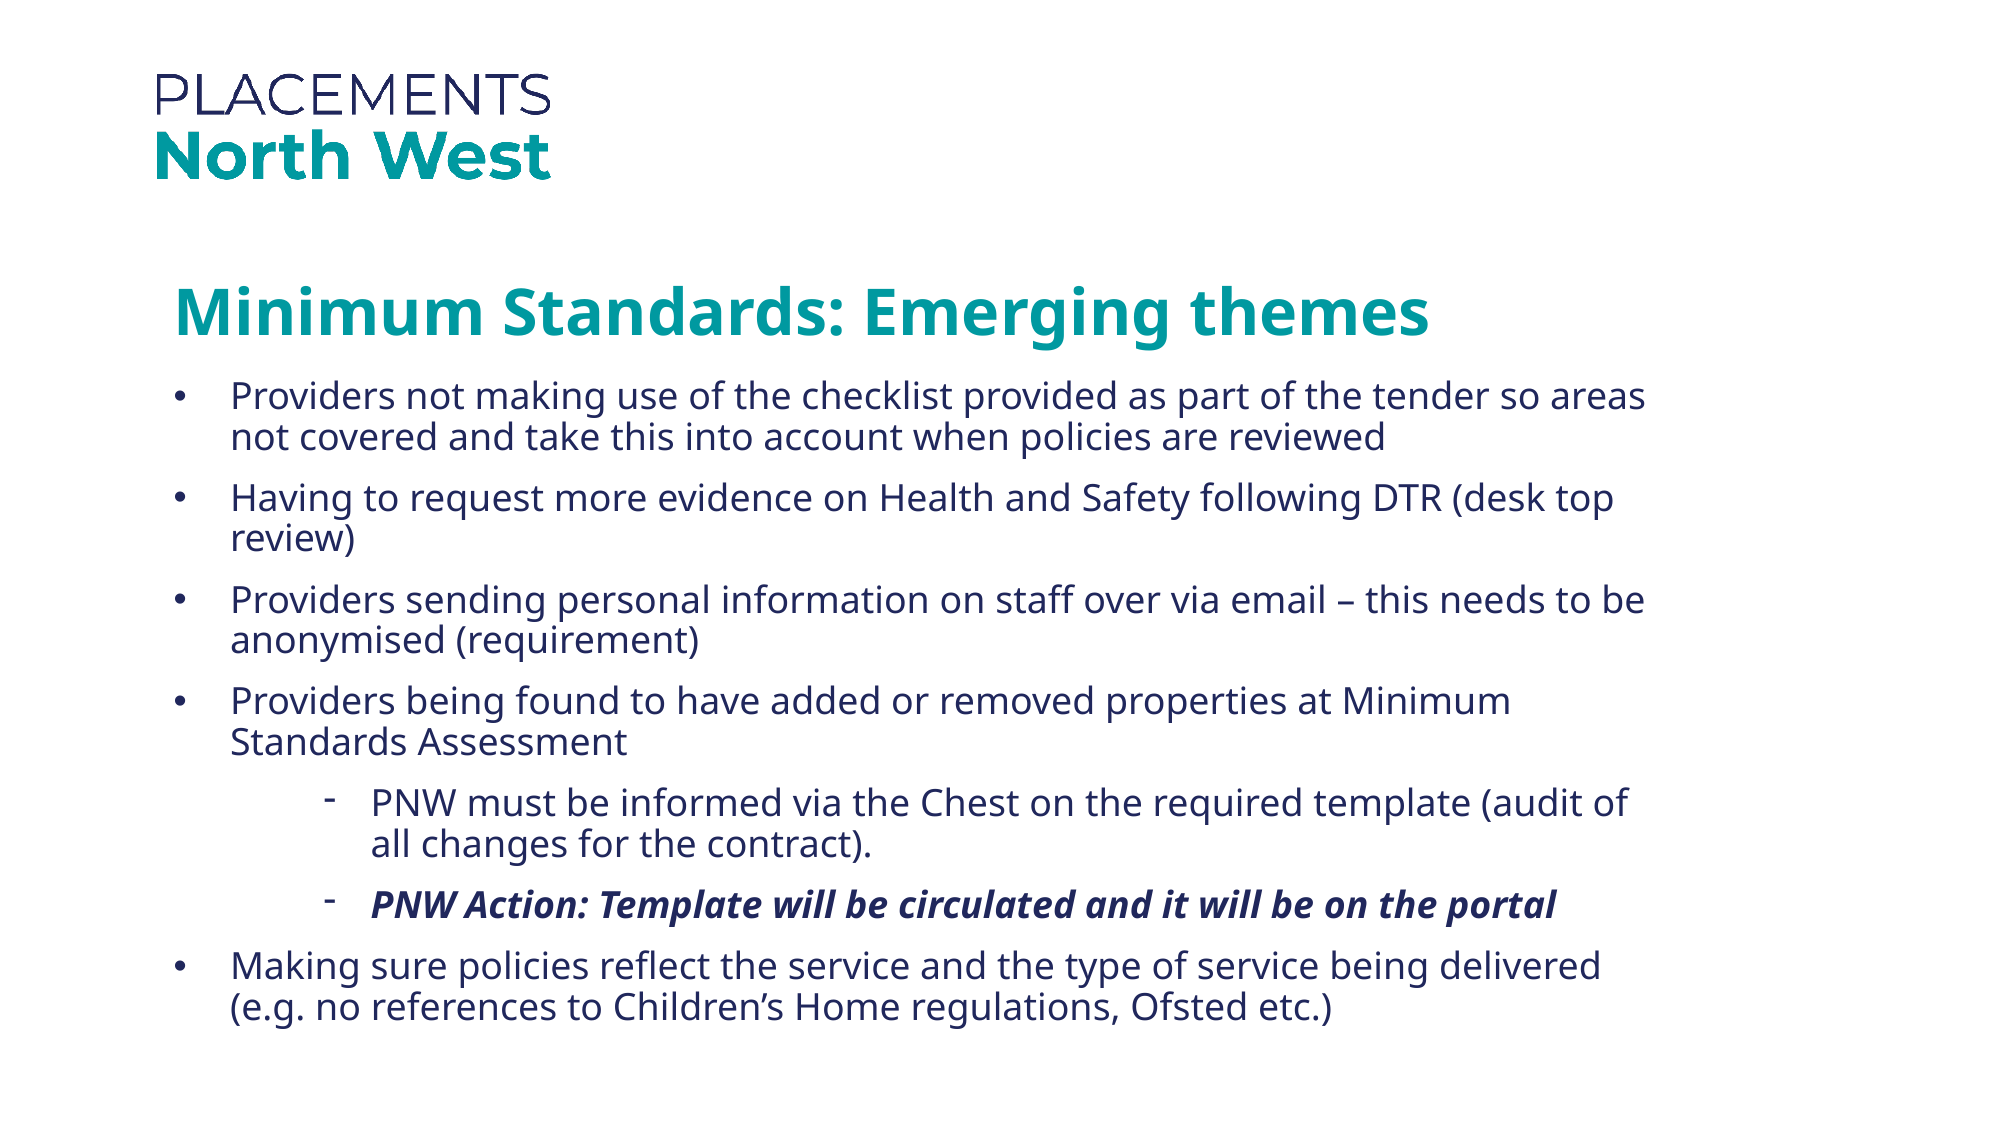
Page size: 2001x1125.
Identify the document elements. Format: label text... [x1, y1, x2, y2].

text_box Minimum Standards: Emerging themes [158, 205, 1884, 423]
text_box Providers not making use of the checklist provided as part of the tender so areas not covered and take this into account when policies are reviewed Having to request more evidence on Health and Safety following DTR (desk top review) Providers sending personal information on staff over via email – this needs to be anonymised (requirement) Providers being found to have added or removed properties at Minimum Standards Assessment PNW must be informed via the Chest on the required template (audit of all changes for the contract). PNW Action: Template will be circulated and it will be on the portal Making sure policies reflect the service and the type of service being delivered (e.g. no references to Children’s Home regulations, Ofsted etc.) [158, 369, 1672, 1125]
picture [141, 59, 566, 193]
